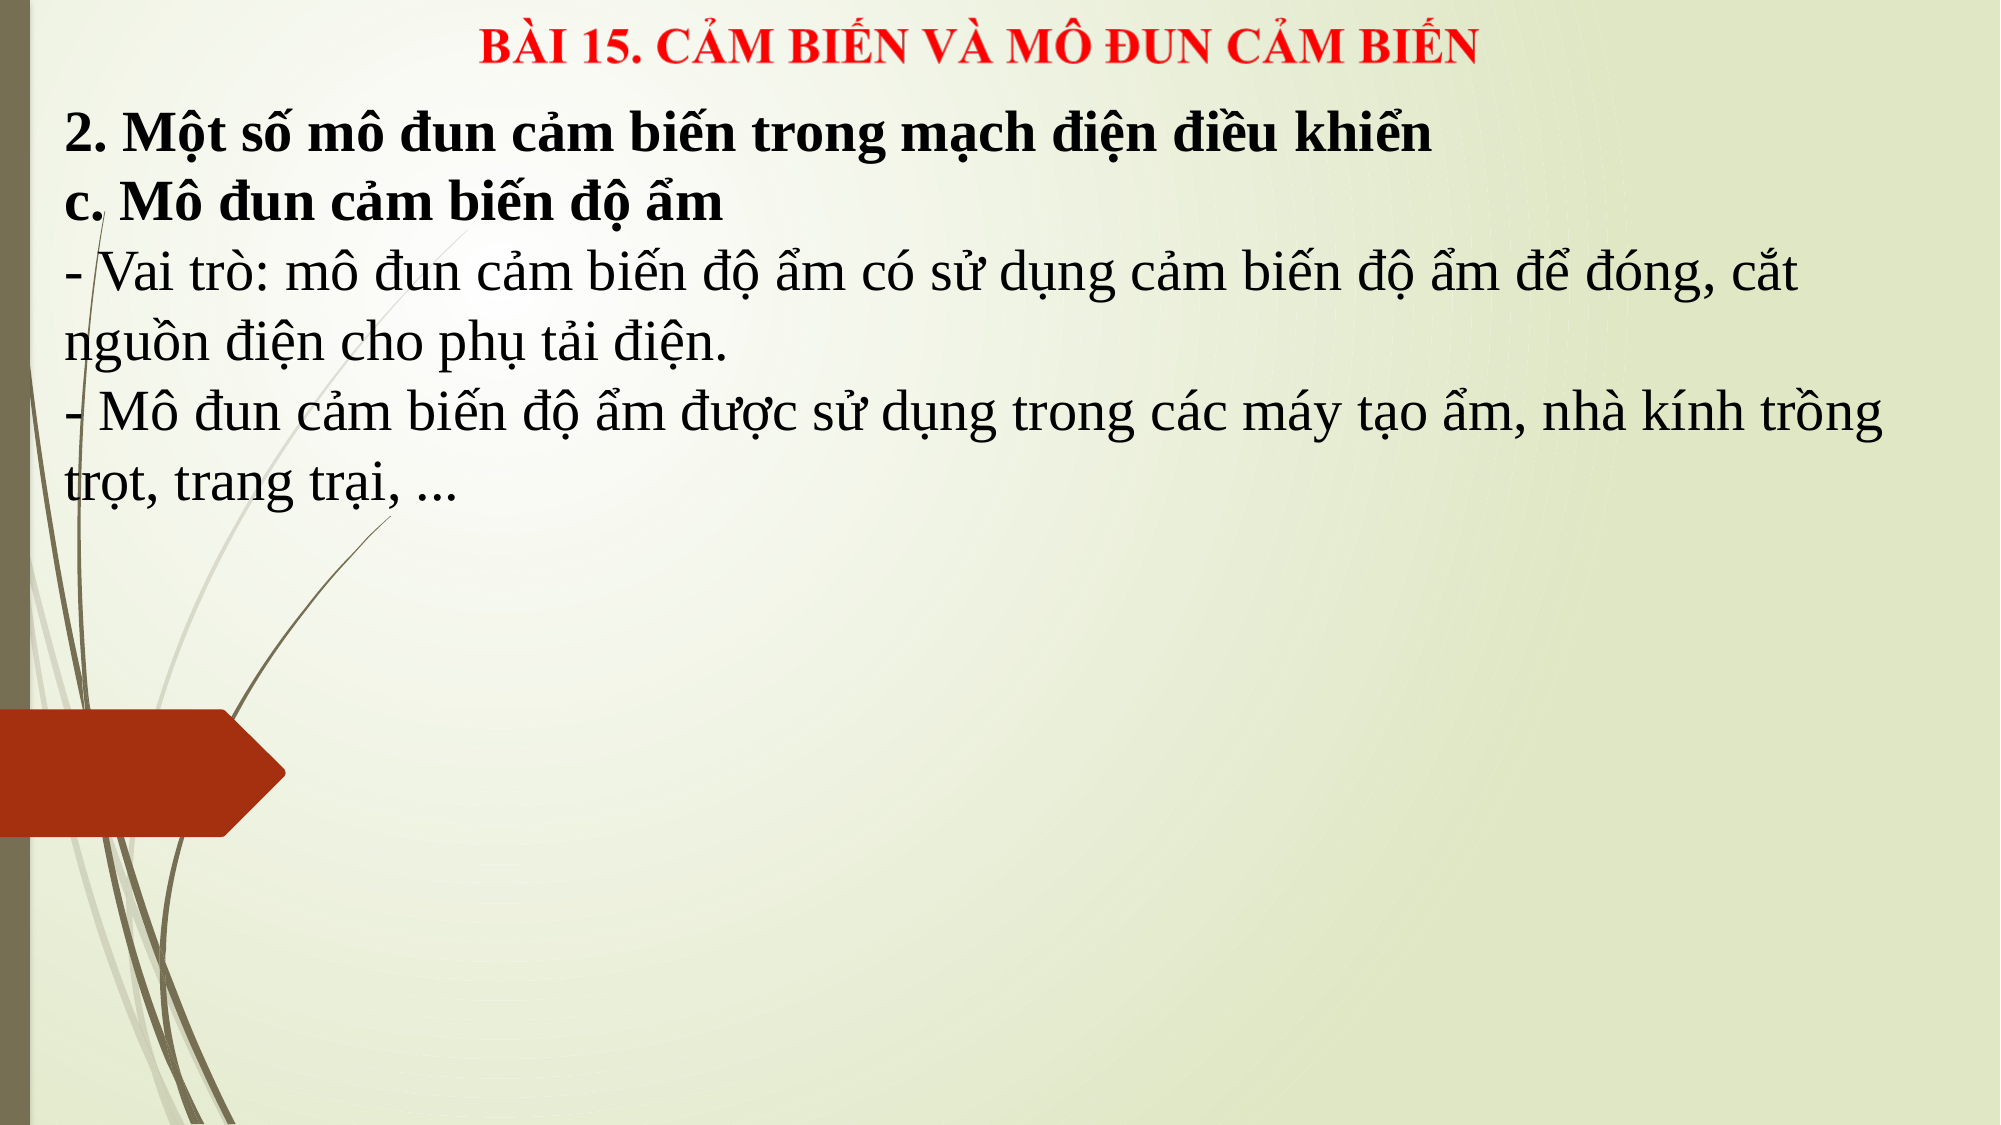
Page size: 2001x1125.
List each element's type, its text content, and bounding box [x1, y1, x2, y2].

text_box 2. Một số mô đun cảm biến trong mạch điện điều khiển c. Mô đun cảm biến độ ẩm - Vai trò: mô đun cảm biến độ ẩm có sử dụng cảm biến độ ẩm để đóng, cắt nguồn điện cho phụ tải điện. - Mô đun cảm biến độ ẩm được sử dụng trong các máy tạo ẩm, nhà kính trồng trọt, trang trại, ... [50, 85, 1950, 520]
picture [447, 0, 1583, 107]
